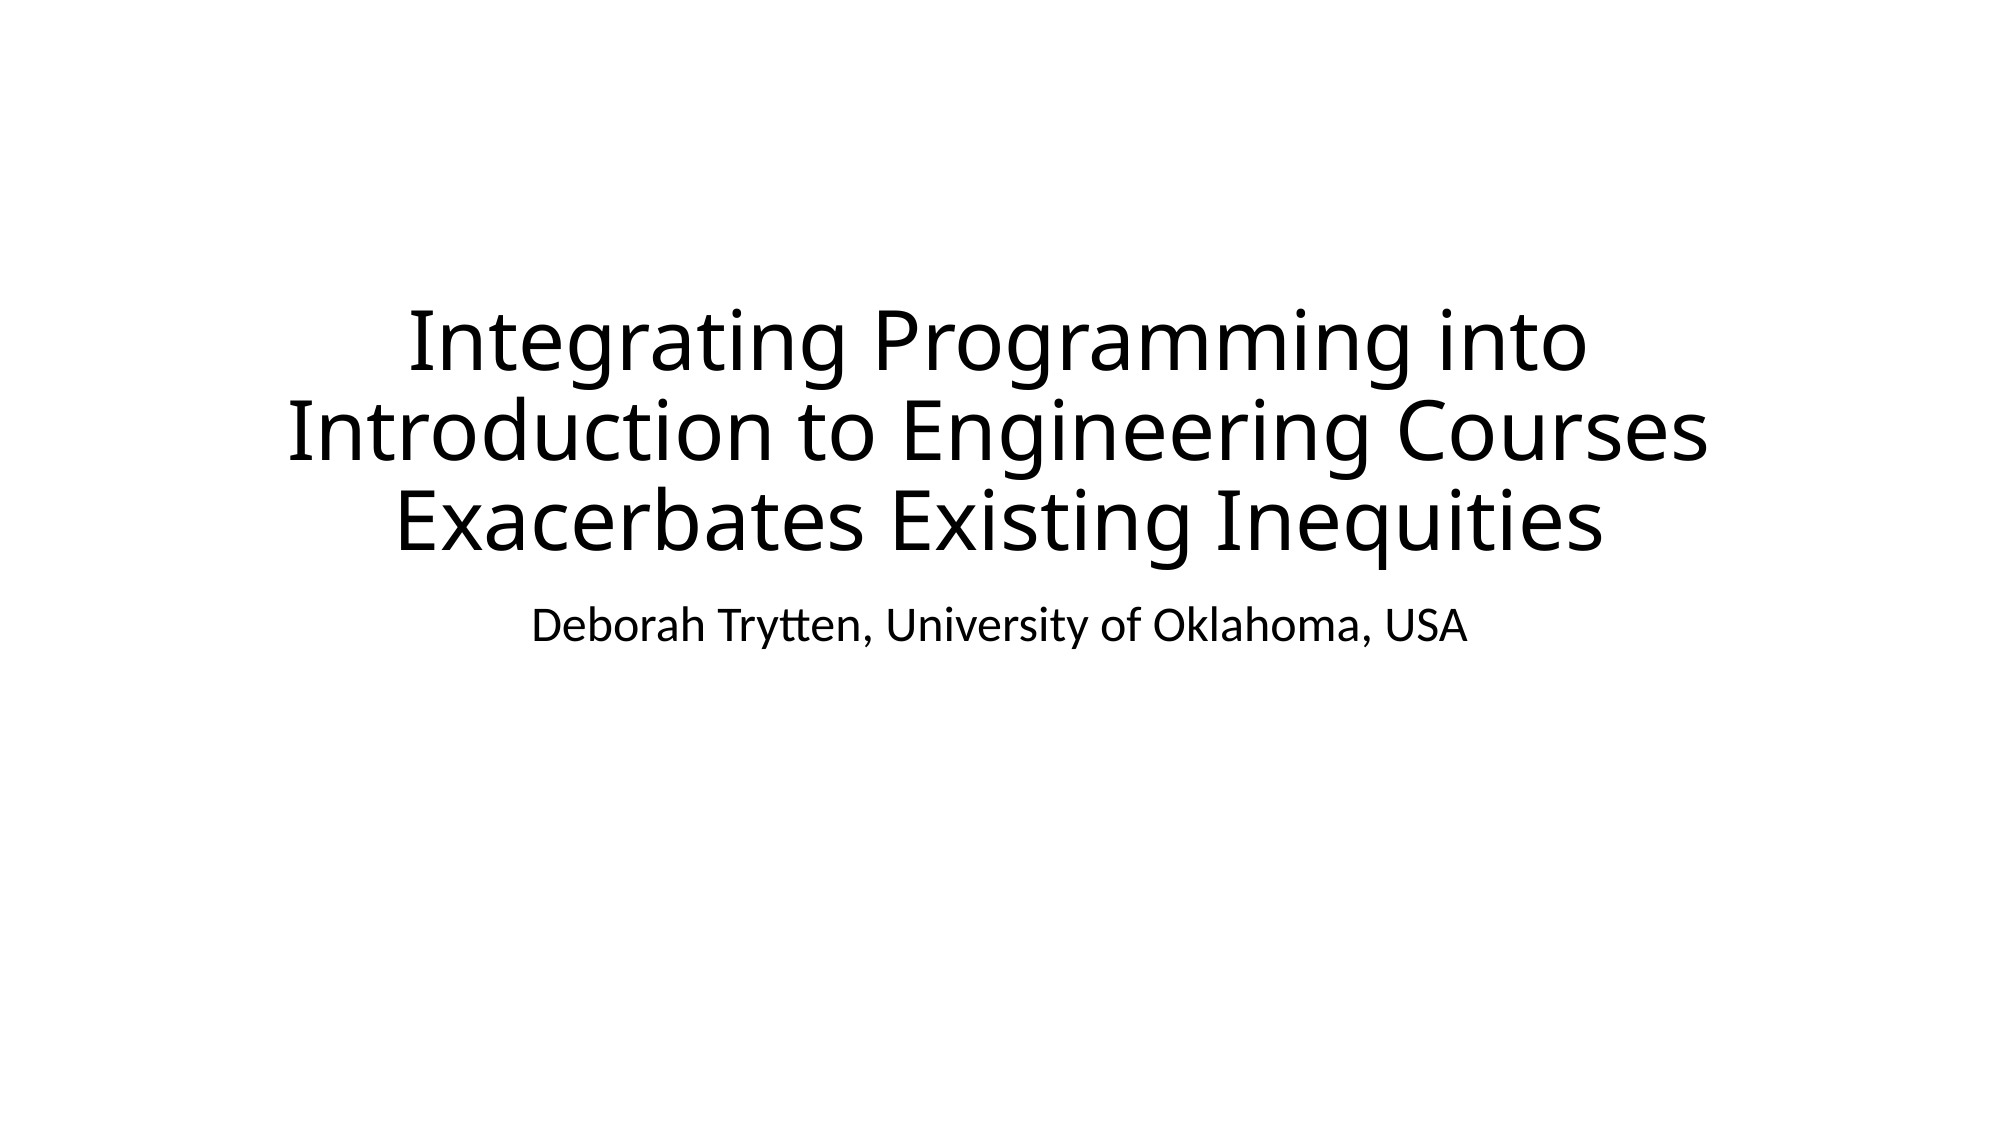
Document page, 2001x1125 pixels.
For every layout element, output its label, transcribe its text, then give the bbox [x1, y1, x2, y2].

title Integrating Programming into Introduction to Engineering Courses Exacerbates Existing Inequities [249, 184, 1750, 576]
subtitle Deborah Trytten, University of Oklahoma, USA [249, 590, 1750, 863]
